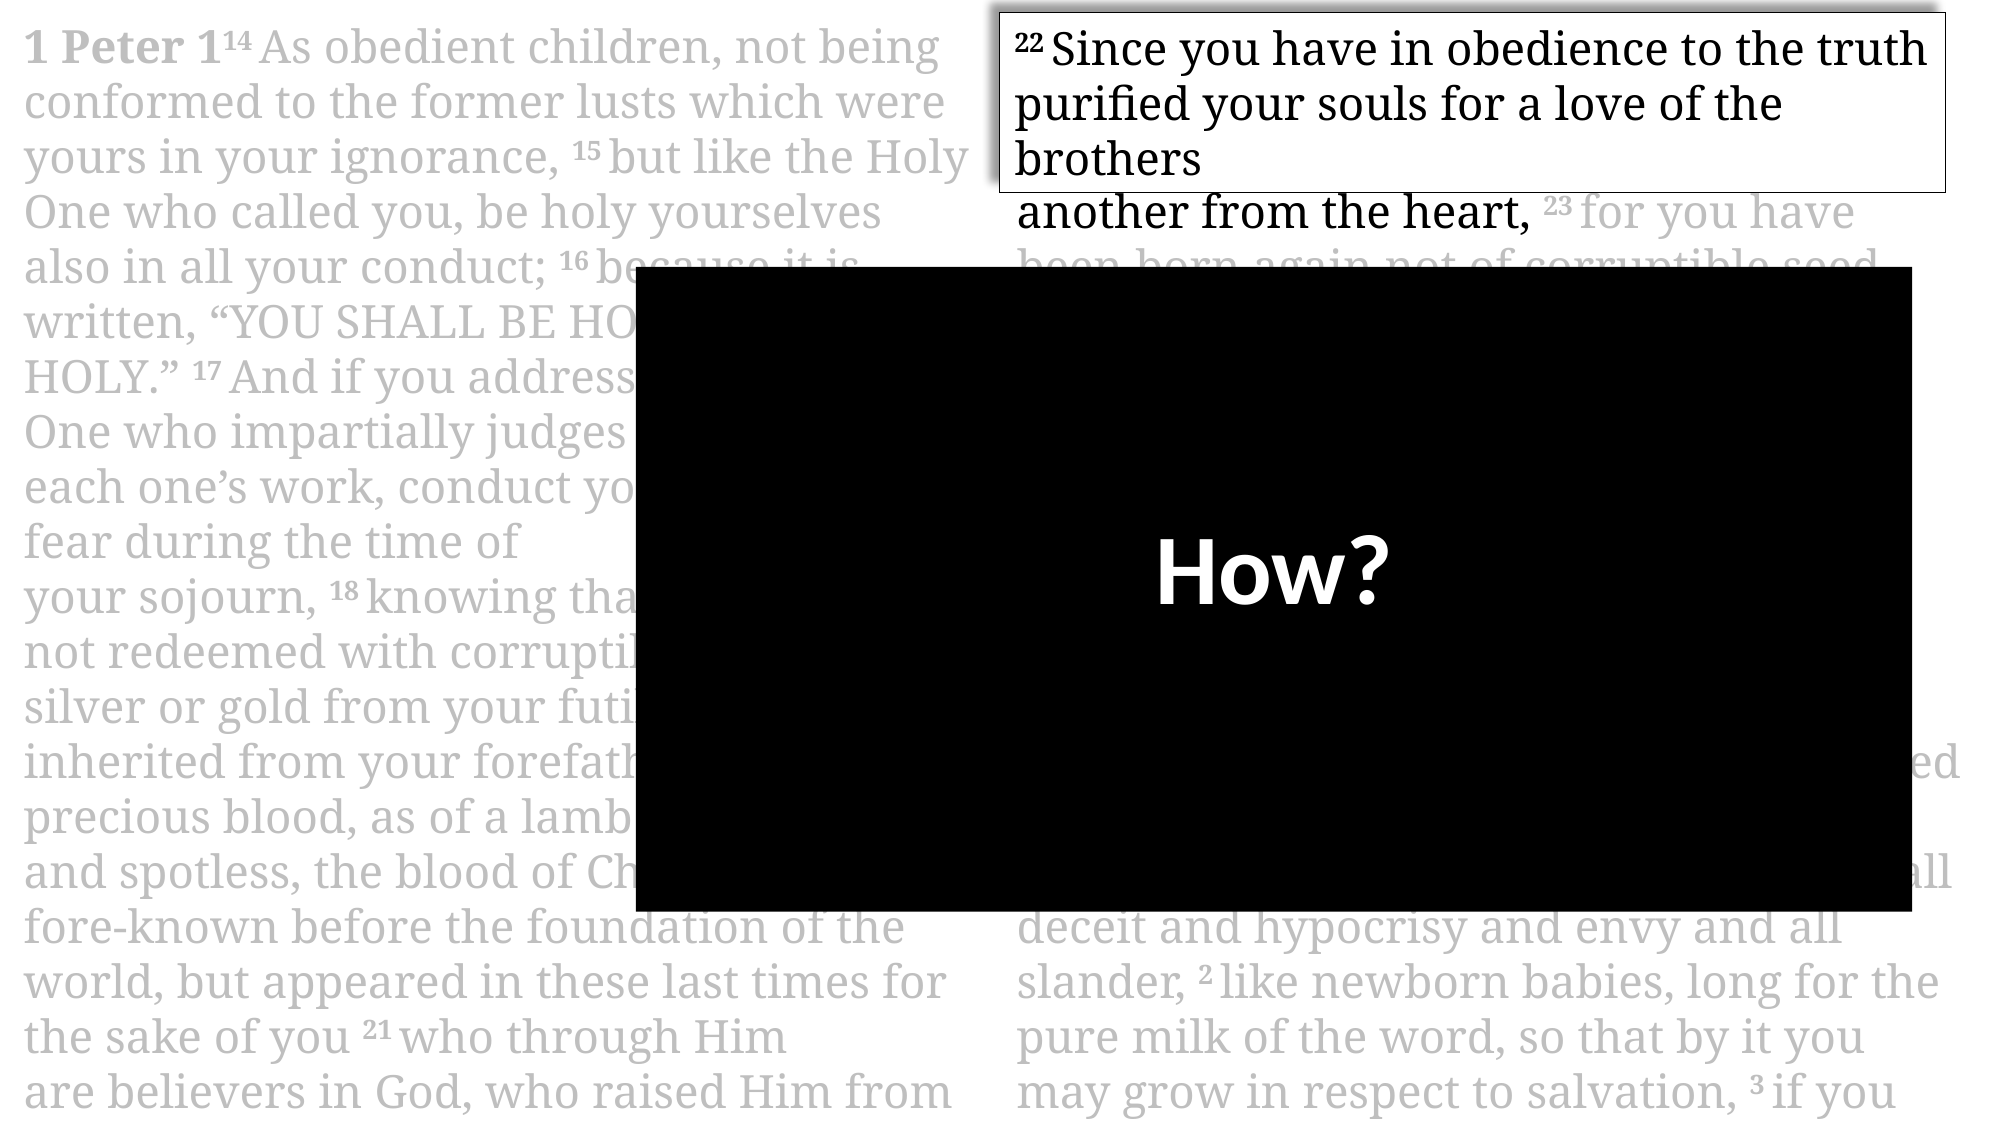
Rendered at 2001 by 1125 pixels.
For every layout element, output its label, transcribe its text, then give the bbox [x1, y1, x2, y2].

text_box How? [635, 266, 1913, 912]
text_box 22 Since you have in obedience to the truth purified your souls for a love of the brothers [999, 12, 1946, 193]
text_box 1 Peter 114 As obedient children, not being conformed to the former lusts which were yours in your ignorance, 15 but like the Holy One who called you, be holy yourselves also in all your conduct; 16 because it is written, “You shall be holy, for I am holy.” 17 And if you address as Father the One who impartially judges according to each one’s work, conduct yourselves in fear during the time of your sojourn, 18 knowing that you were not redeemed with corruptible things like silver or gold from your futile conduct inherited from your forefathers, 19 but with precious blood, as of a lamb unblemished and spotless, the blood of Christ. 20 He was fore-known before the foundation of the world, but appeared in these last times for the sake of you 21 who through Him are believers in God, who raised Him from the dead and gave Him glory, so that your faith and hope are in God. 22 Since you have in obedience to the truth purified your souls for a love of the brothers without hypocrisy, fervently love one another from the heart, 23 for you have been born again not of corruptible seed but incorruptible, that is, through the living and enduring word of God. 24 For, “All flesh is like grass, And all its glory like the flower of grass. The grass withers, And the flower falls off, 25 But the word of the Lord endures forever.” And this is the word which was proclaimed to you as good news. 21 Therefore, laying aside all malice and all deceit and hypocrisy and envy and all slander, 2 like newborn babies, long for the pure milk of the word, so that by it you may grow in respect to salvation, 3 if you have tasted the kindness of the Lord. [8, 10, 1980, 1125]
